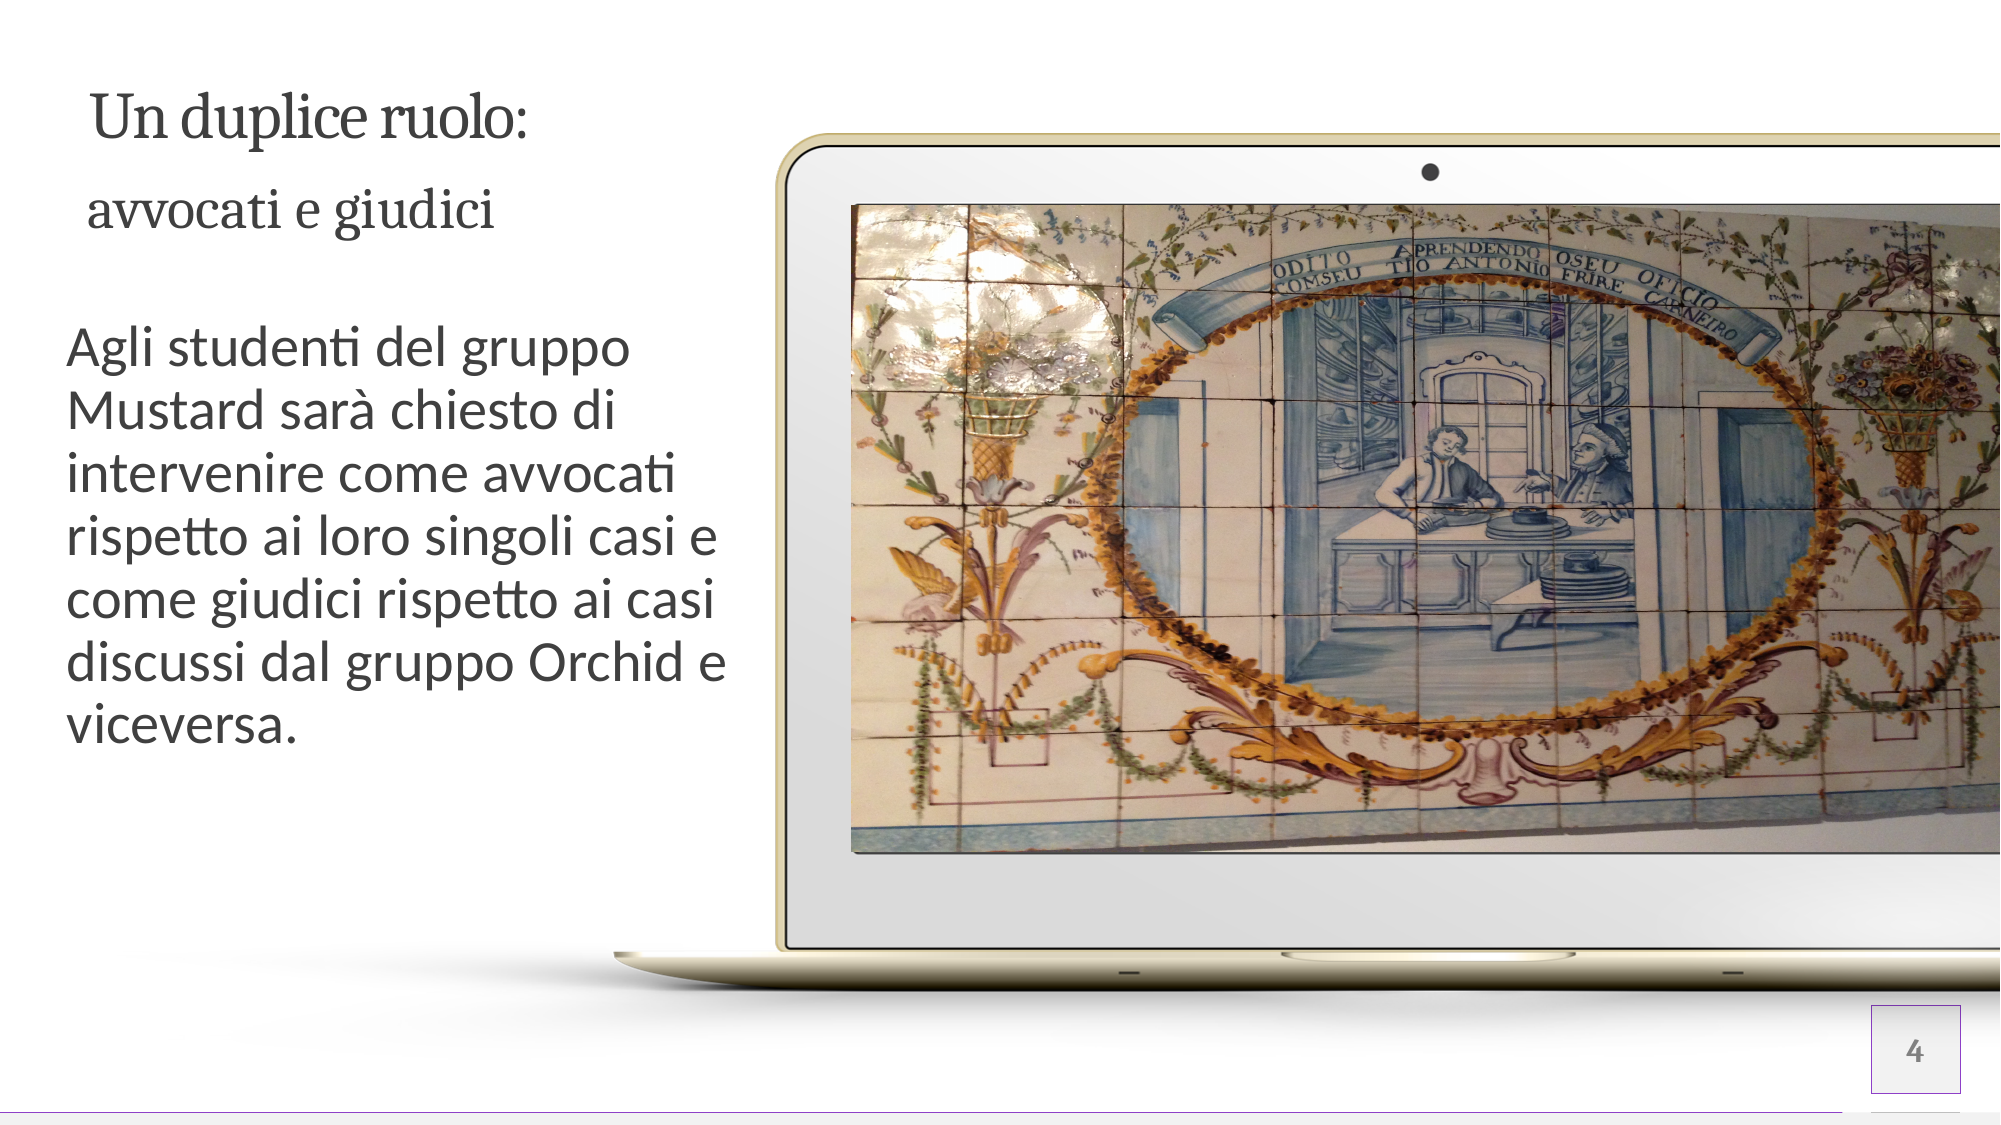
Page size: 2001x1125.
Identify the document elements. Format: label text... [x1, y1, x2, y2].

title Un duplice ruolo: [89, 80, 741, 152]
picture [108, 133, 2000, 1060]
slide_number 4 [1871, 1019, 1960, 1080]
list avvocati e giudici [87, 170, 741, 242]
list Agli studenti del gruppo Mustard sarà chiesto di intervenire come avvocati rispetto ai loro singoli casi e come giudici rispetto ai casi discussi dal gruppo Orchid e viceversa. [66, 315, 741, 882]
